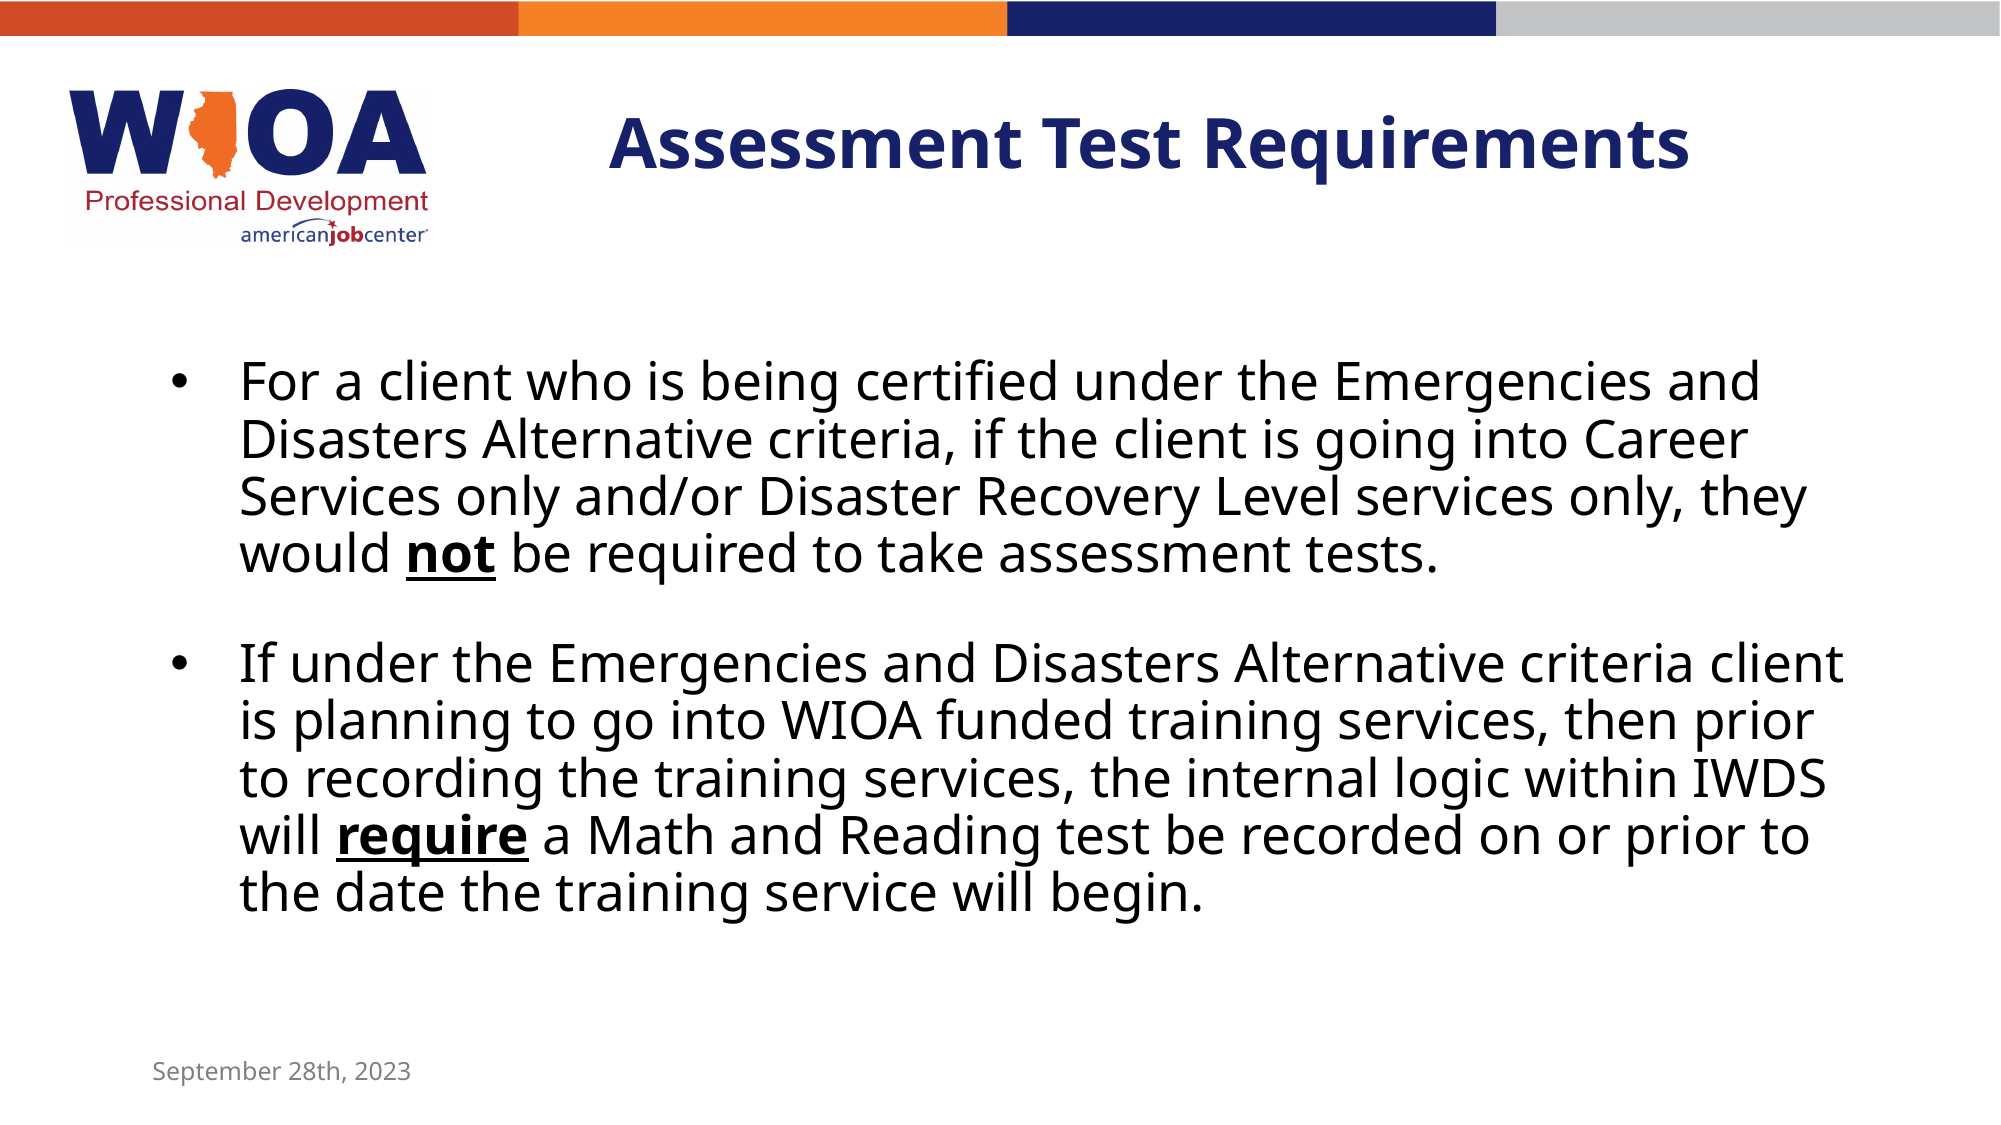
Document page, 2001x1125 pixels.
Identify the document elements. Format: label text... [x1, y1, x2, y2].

picture [0, 0, 2000, 1125]
list For a client who is being certified under the Emergencies and Disasters Alternative criteria, if the client is going into Career Services only and/or Disaster Recovery Level services only, they would not be required to take assessment tests. If under the Emergencies and Disasters Alternative criteria client is planning to go into WIOA funded training services, then prior to recording the training services, the internal logic within IWDS will require a Math and Reading test be recorded on or prior to the date the training service will begin. [137, 347, 1863, 1014]
footer September 28th, 2023 [137, 1042, 1338, 1103]
title Assessment Test Requirements [526, 100, 1777, 193]
